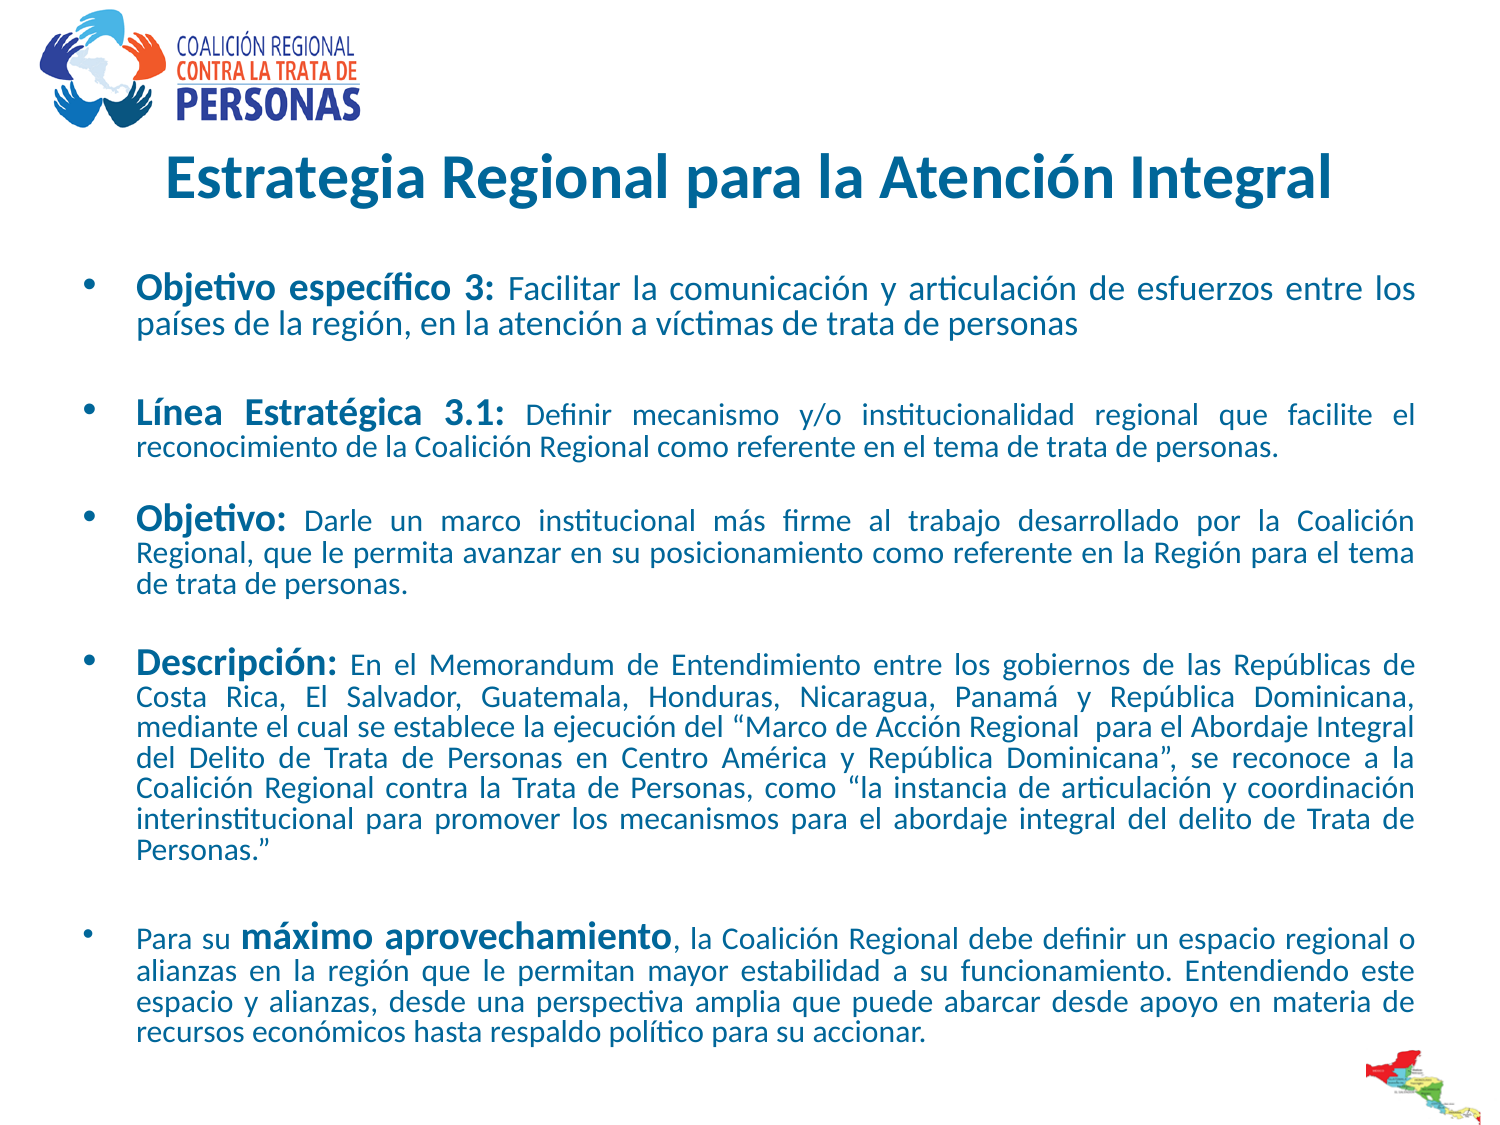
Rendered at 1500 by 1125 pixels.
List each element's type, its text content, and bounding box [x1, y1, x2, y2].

title Estrategia Regional para la Atención Integral [74, 113, 1426, 234]
list Objetivo específico 3: Facilitar la comunicación y articulación de esfuerzos entre los países de la región, en la atención a víctimas de trata de personas Línea Estratégica 3.1: Definir mecanismo y/o institucionalidad regional que facilite el reconocimiento de la Coalición Regional como referente en el tema de trata de personas. Objetivo: Darle un marco institucional más firme al trabajo desarrollado por la Coalición Regional, que le permita avanzar en su posicionamiento como referente en la Región para el tema de trata de personas. Descripción: En el Memorandum de Entendimiento entre los gobiernos de las Repúblicas de Costa Rica, El Salvador, Guatemala, Honduras, Nicaragua, Panamá y República Dominicana, mediante el cual se establece la ejecución del “Marco de Acción Regional para el Abordaje Integral del Delito de Trata de Personas en Centro América y República Dominicana”, se reconoce a la Coalición Regional contra la Trata de Personas, como “la instancia de articulación y coordinación interinstitucional para promover los mecanismos para el abordaje integral del delito de Trata de Personas.” Para su máximo aprovechamiento, la Coalición Regional debe definir un espacio regional o alianzas en la región que le permitan mayor estabilidad a su funcionamiento. Entendiendo este espacio y alianzas, desde una perspectiva amplia que puede abarcar desde apoyo en materia de recursos económicos hasta respaldo político para su accionar. [74, 261, 1426, 1083]
picture [0, 0, 402, 143]
picture [1366, 1048, 1500, 1125]
